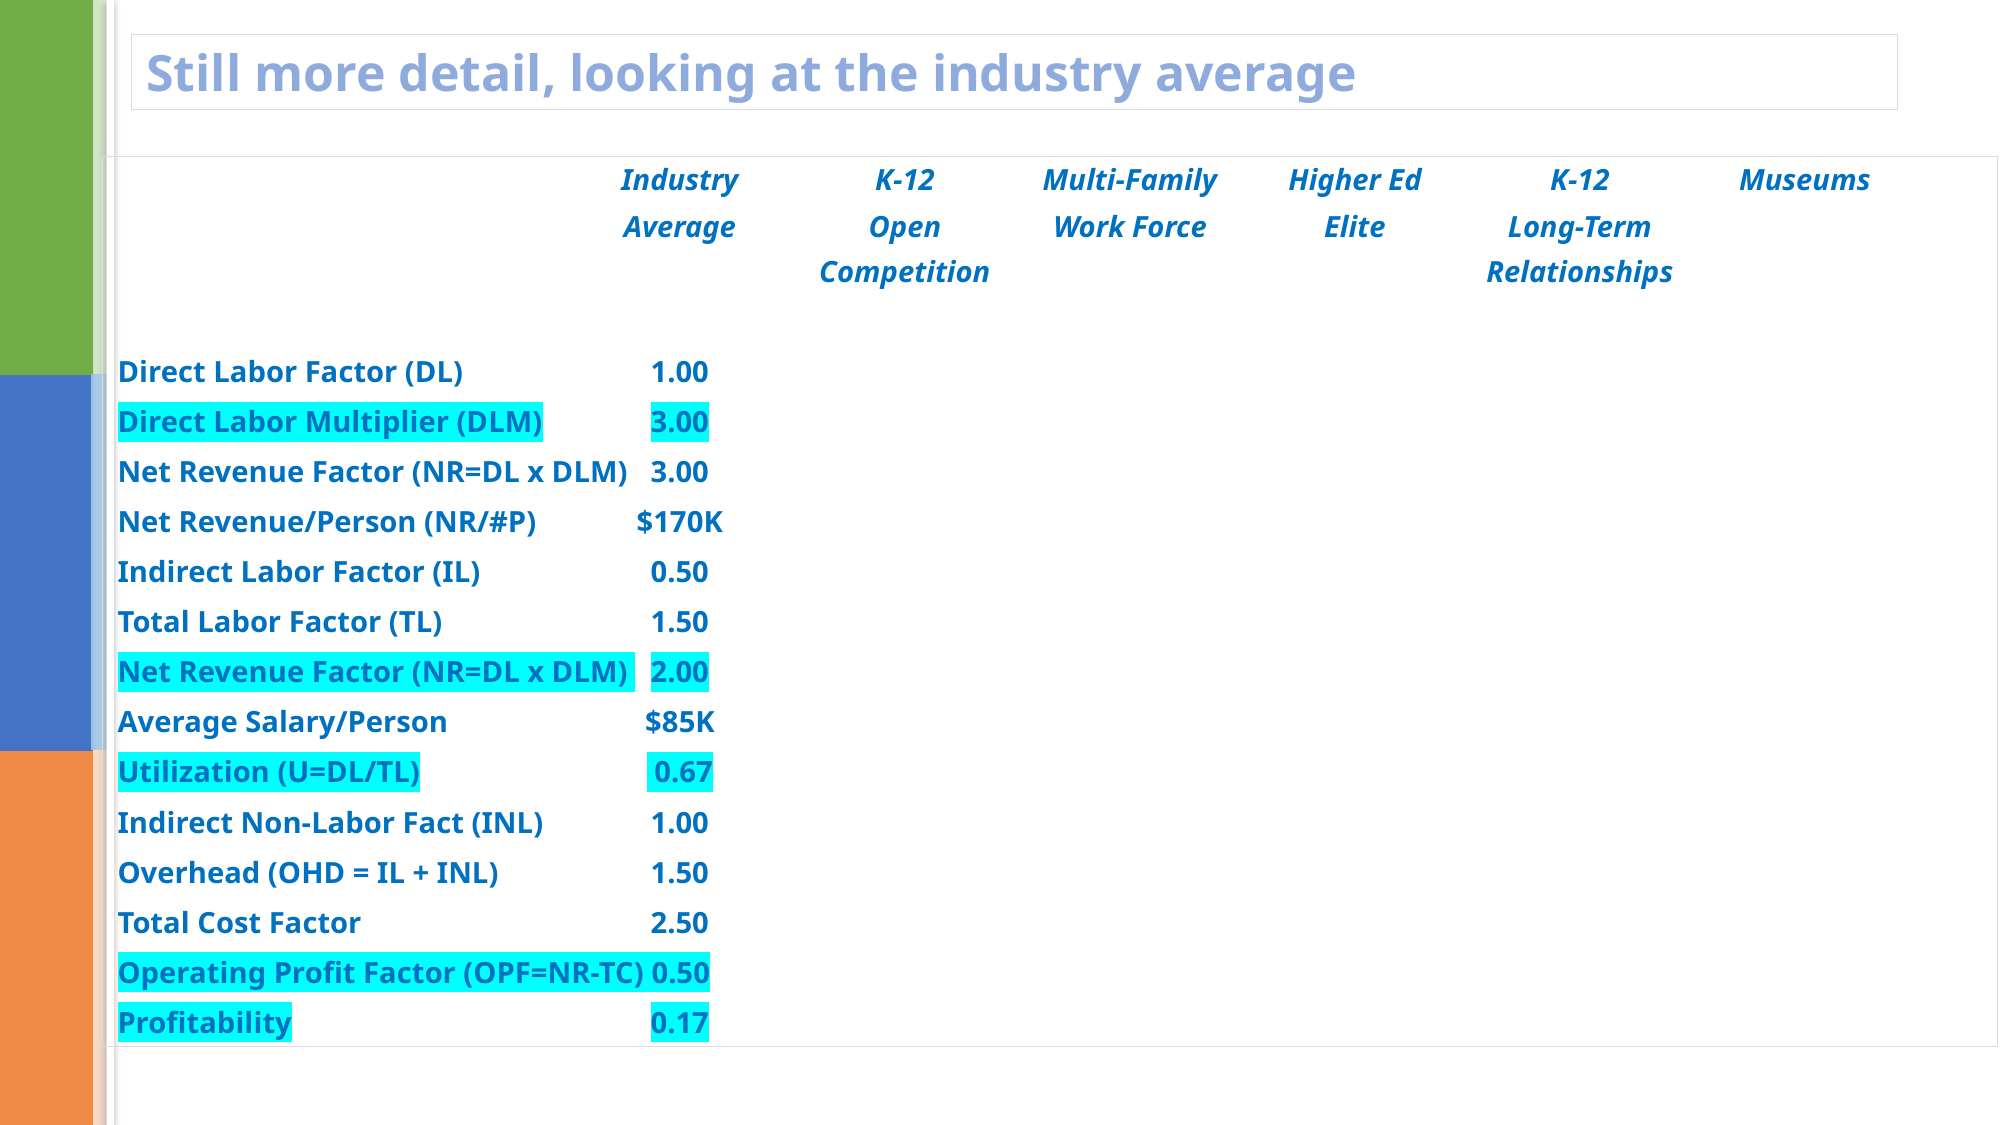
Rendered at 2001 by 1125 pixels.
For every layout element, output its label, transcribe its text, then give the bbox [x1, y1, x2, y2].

text_box Still more detail, looking at the industry average [131, 34, 1898, 110]
text_box Industry K-12 Multi-Family Higher Ed K-12 Museums Average Open Work Force Elite Long-Term Competition Relationships Direct Labor Factor (DL) 1.00 Direct Labor Multiplier (DLM) 3.00 Net Revenue Factor (NR=DL x DLM) 3.00 Net Revenue/Person (NR/#P) $170K Indirect Labor Factor (IL) 0.50 Total Labor Factor (TL) 1.50 Net Revenue Factor (NR=DL x DLM) 2.00 Average Salary/Person $85K Utilization (U=DL/TL) 0.67 Indirect Non-Labor Fact (INL) 1.00 Overhead (OHD = IL + INL) 1.50 Total Cost Factor 2.50 Operating Profit Factor (OPF=NR-TC) 0.50 Profitability 0.17 [102, 156, 1998, 1047]
